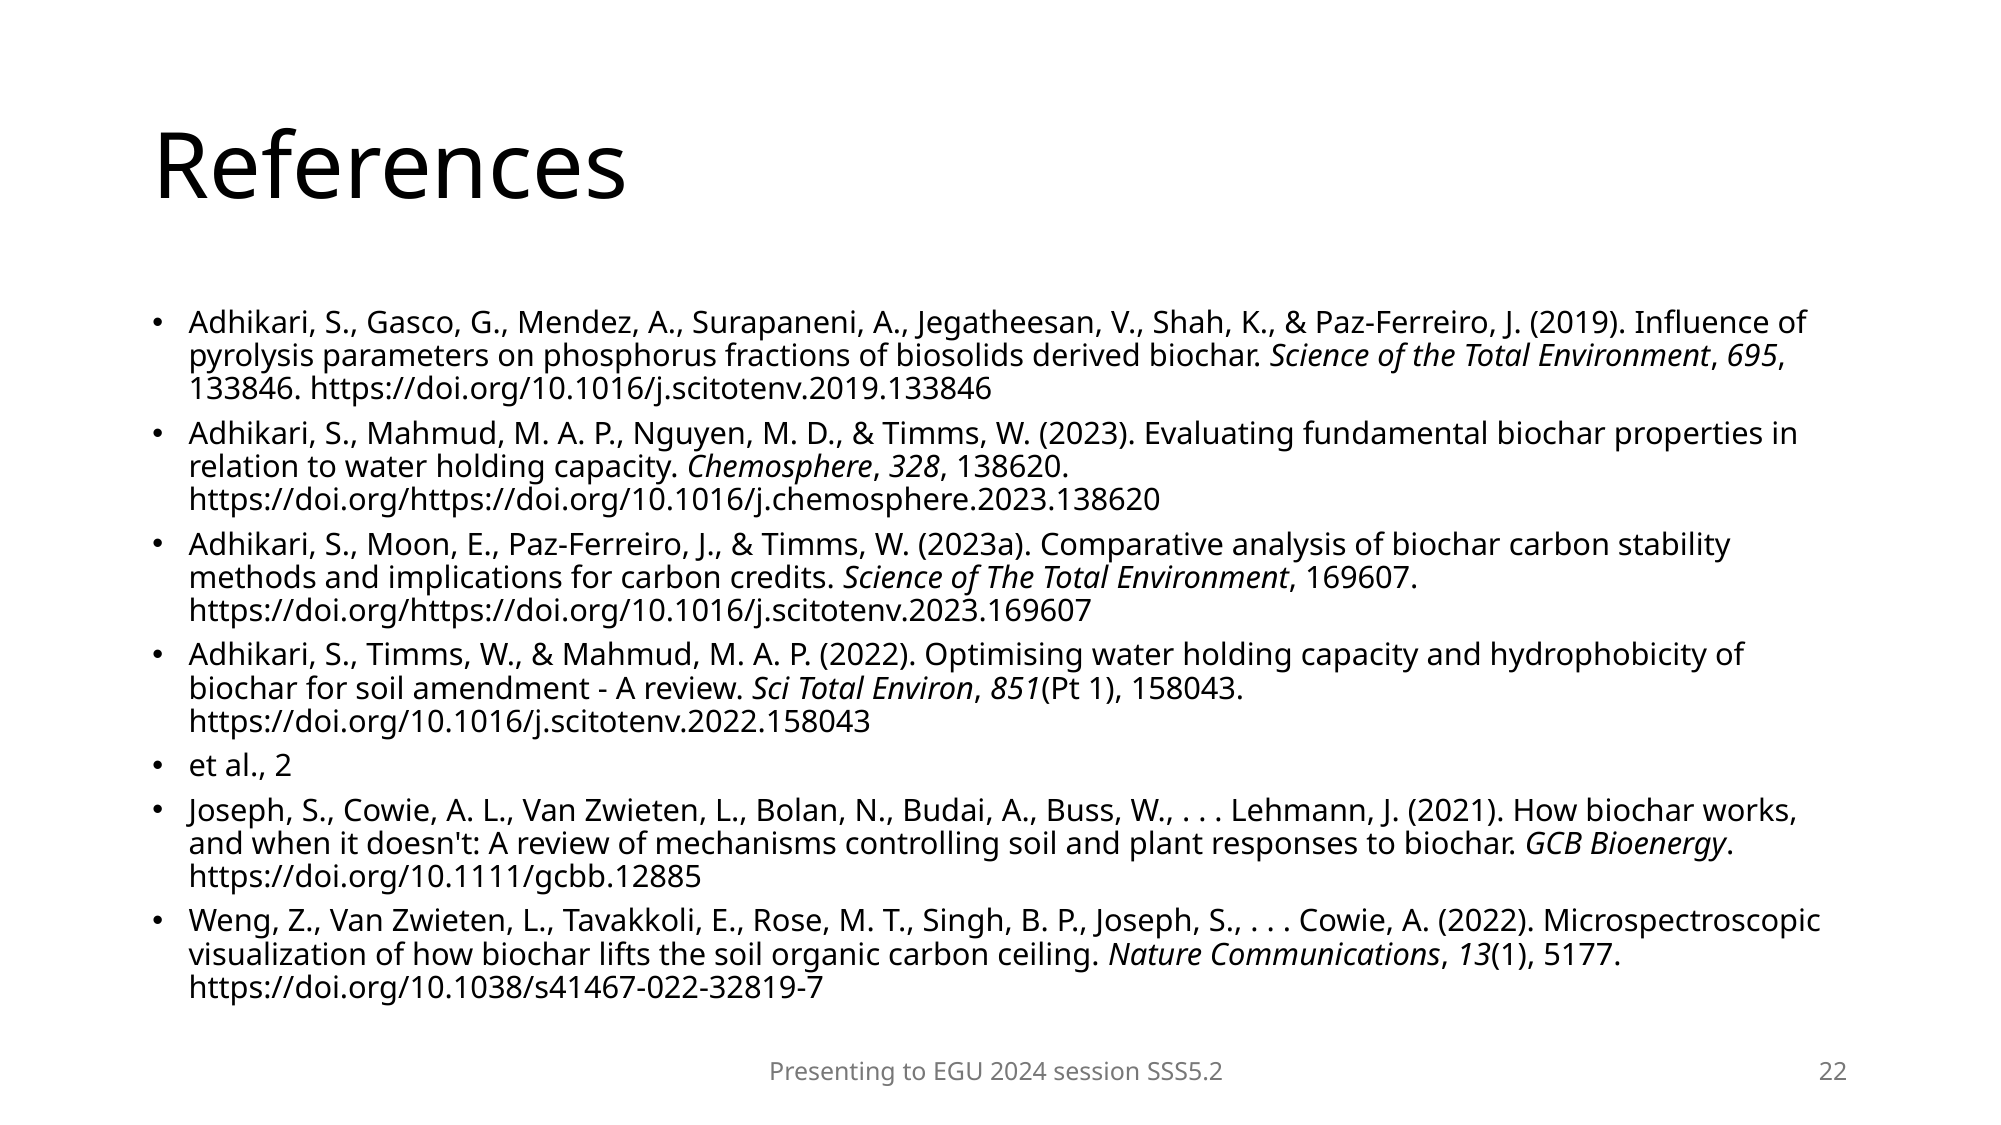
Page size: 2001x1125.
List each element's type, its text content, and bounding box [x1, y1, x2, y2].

slide_number 22 [1412, 1042, 1863, 1103]
list Adhikari, S., Gasco, G., Mendez, A., Surapaneni, A., Jegatheesan, V., Shah, K., & Paz-Ferreiro, J. (2019). Influence of pyrolysis parameters on phosphorus fractions of biosolids derived biochar. Science of the Total Environment, 695, 133846. https://doi.org/10.1016/j.scitotenv.2019.133846 Adhikari, S., Mahmud, M. A. P., Nguyen, M. D., & Timms, W. (2023). Evaluating fundamental biochar properties in relation to water holding capacity. Chemosphere, 328, 138620. https://doi.org/https://doi.org/10.1016/j.chemosphere.2023.138620 Adhikari, S., Moon, E., Paz-Ferreiro, J., & Timms, W. (2023a). Comparative analysis of biochar carbon stability methods and implications for carbon credits. Science of The Total Environment, 169607. https://doi.org/https://doi.org/10.1016/j.scitotenv.2023.169607 Adhikari, S., Timms, W., & Mahmud, M. A. P. (2022). Optimising water holding capacity and hydrophobicity of biochar for soil amendment - A review. Sci Total Environ, 851(Pt 1), 158043. https://doi.org/10.1016/j.scitotenv.2022.158043 et al., 2 Joseph, S., Cowie, A. L., Van Zwieten, L., Bolan, N., Budai, A., Buss, W., . . . Lehmann, J. (2021). How biochar works, and when it doesn't: A review of mechanisms controlling soil and plant responses to biochar. GCB Bioenergy. https://doi.org/10.1111/gcbb.12885 Weng, Z., Van Zwieten, L., Tavakkoli, E., Rose, M. T., Singh, B. P., Joseph, S., . . . Cowie, A. (2022). Microspectroscopic visualization of how biochar lifts the soil organic carbon ceiling. Nature Communications, 13(1), 5177. https://doi.org/10.1038/s41467-022-32819-7 [137, 299, 1863, 1014]
title References [137, 59, 1863, 278]
footer Presenting to EGU 2024 session SSS5.2 [662, 1042, 1338, 1103]
